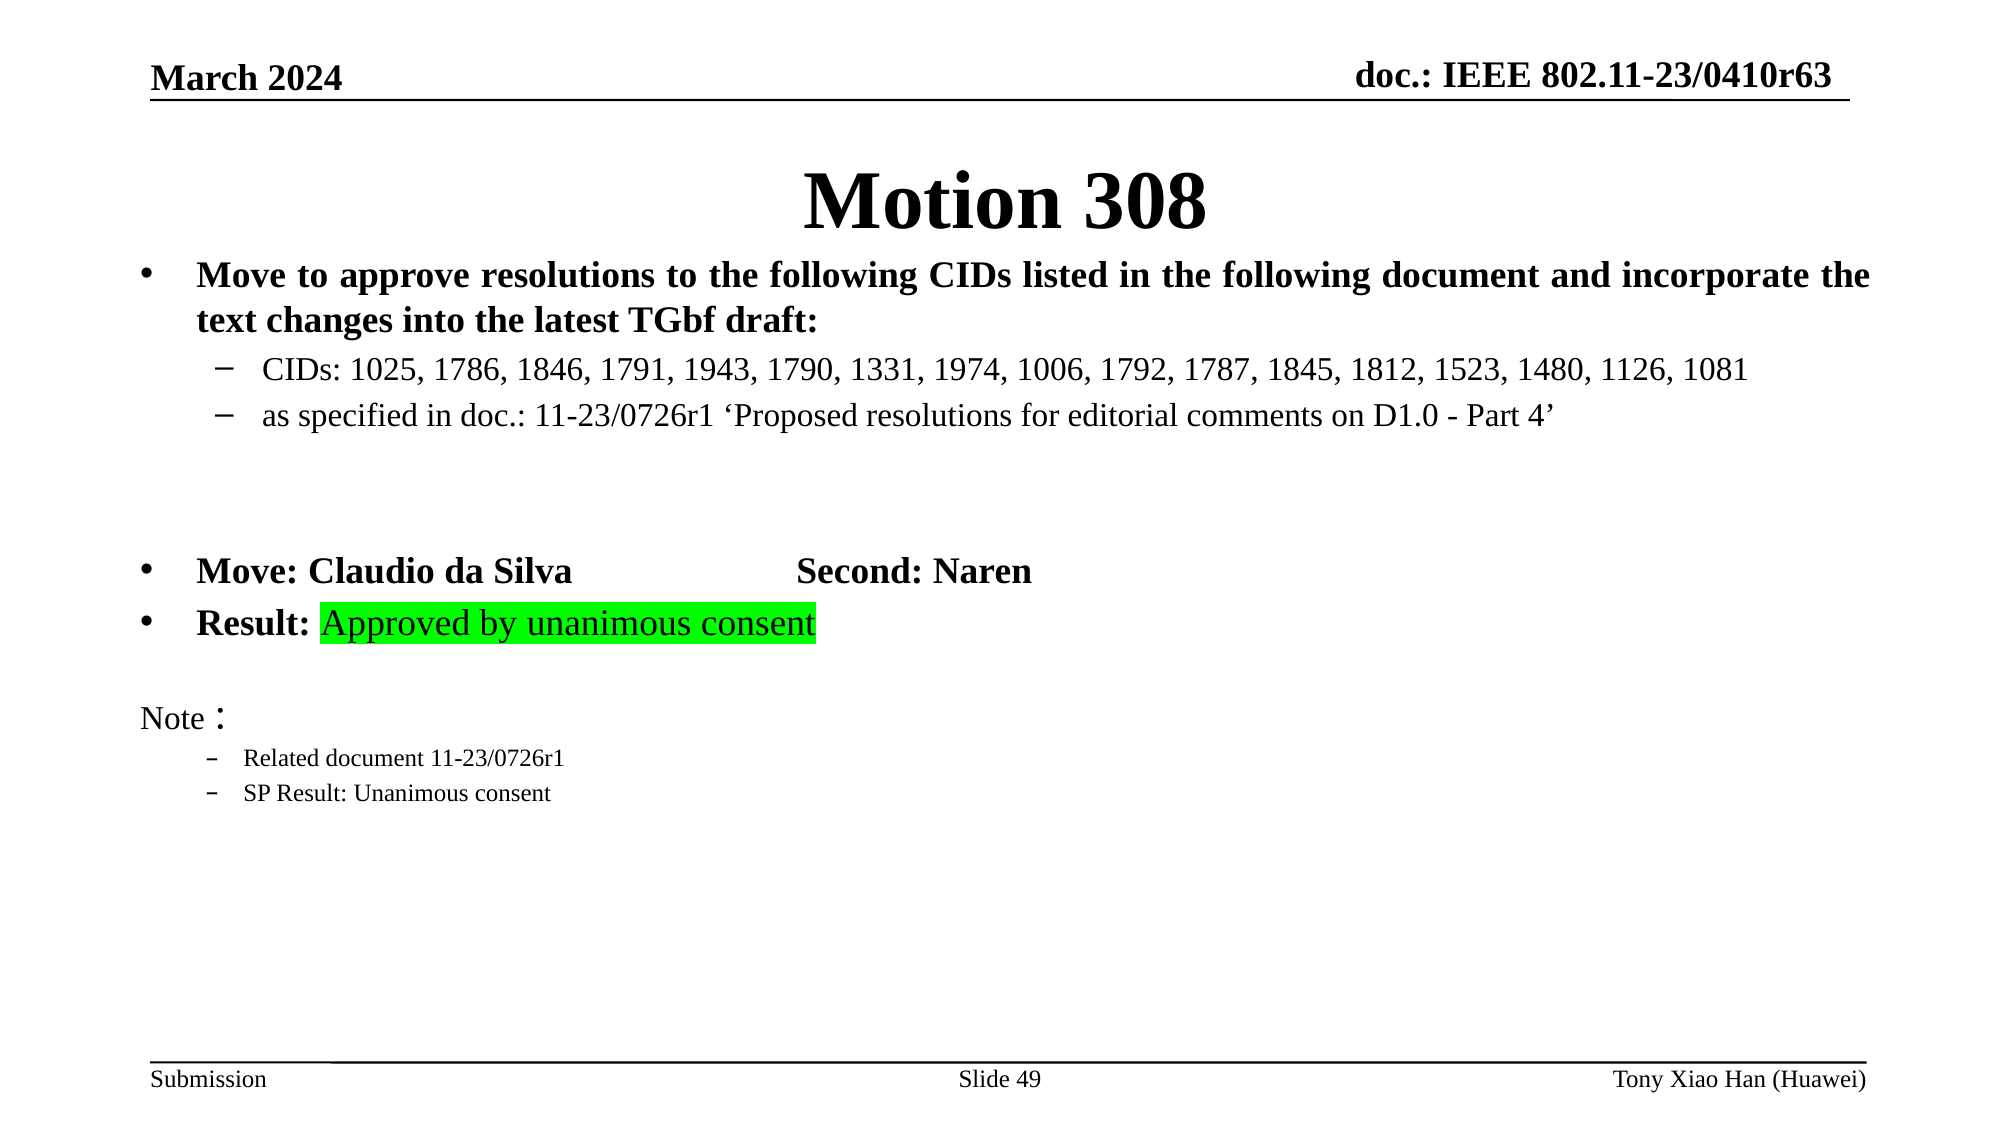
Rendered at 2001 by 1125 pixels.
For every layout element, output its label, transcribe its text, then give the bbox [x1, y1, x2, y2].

text_box Motion 308 [368, 137, 1644, 212]
text_box Move to approve resolutions to the following CIDs listed in the following document and incorporate the text changes into the latest TGbf draft: CIDs: 1025, 1786, 1846, 1791, 1943, 1790, 1331, 1974, 1006, 1792, 1787, 1845, 1812, 1523, 1480, 1126, 1081 as specified in doc.: 11-23/0726r1 ‘Proposed resolutions for editorial comments on D1.0 - Part 4’ Move: Claudio da Silva Second: Naren Result: Approved by unanimous consent Note： Related document 11-23/0726r1 SP Result: Unanimous consent [125, 212, 1888, 900]
